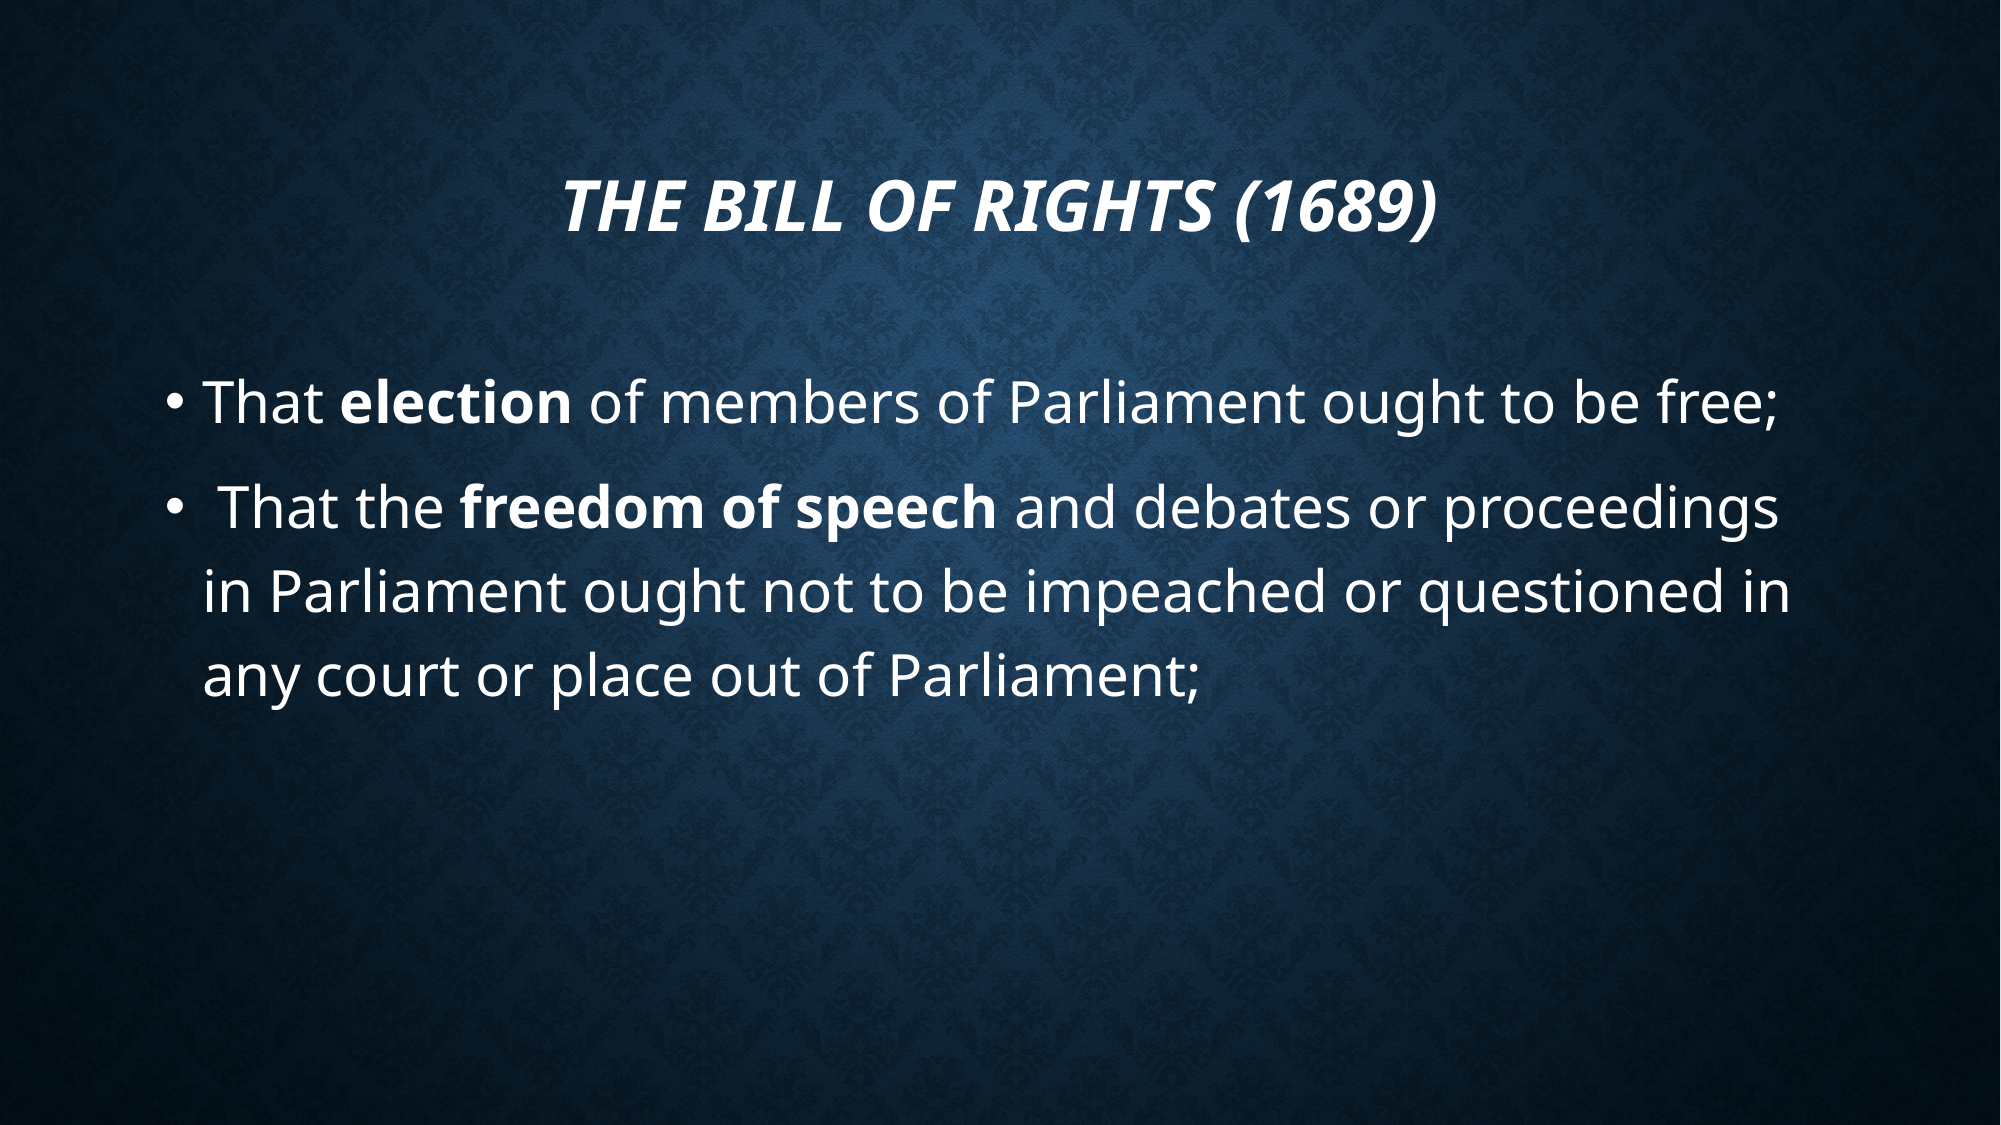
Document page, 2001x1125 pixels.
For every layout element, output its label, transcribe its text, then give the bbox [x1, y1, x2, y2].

title the Bill of Rights (1689) [149, 99, 1849, 318]
list That election of members of Parliament ought to be free; That the freedom of speech and debates or proceedings in Parliament ought not to be impeached or questioned in any court or place out of Parliament; [149, 343, 1849, 950]
